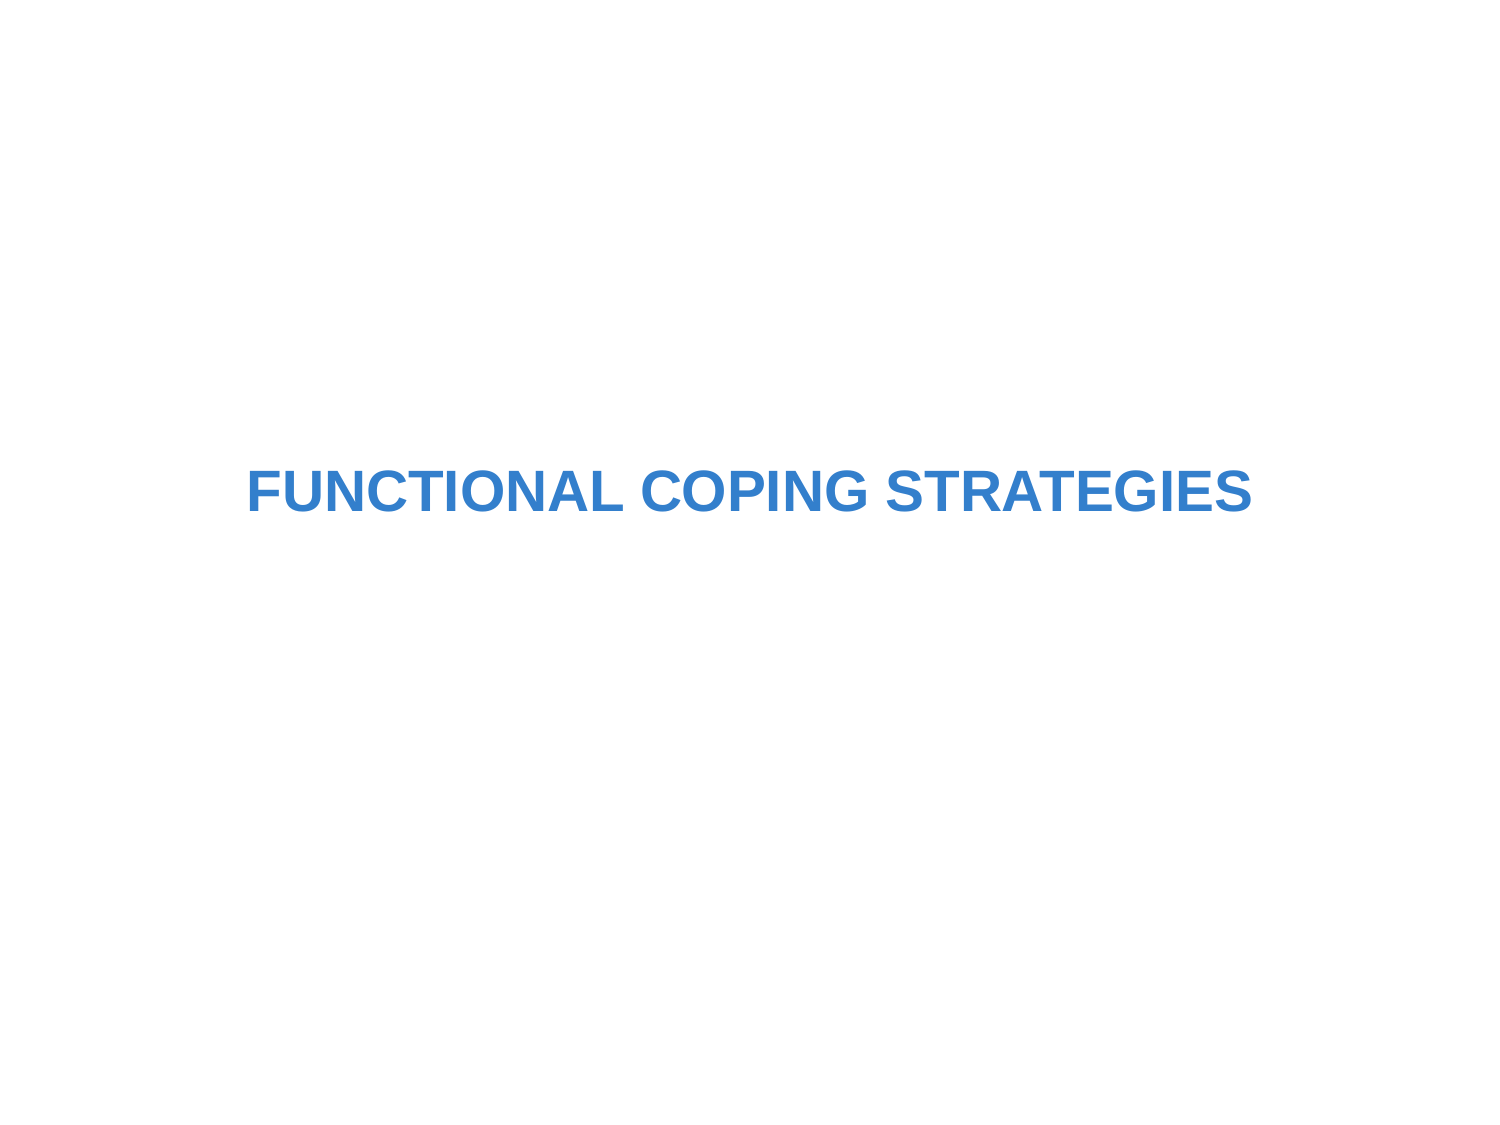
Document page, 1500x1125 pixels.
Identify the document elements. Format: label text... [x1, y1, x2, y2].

text_box FUNCTIONAL COPING STRATEGIES [192, 438, 1308, 527]
